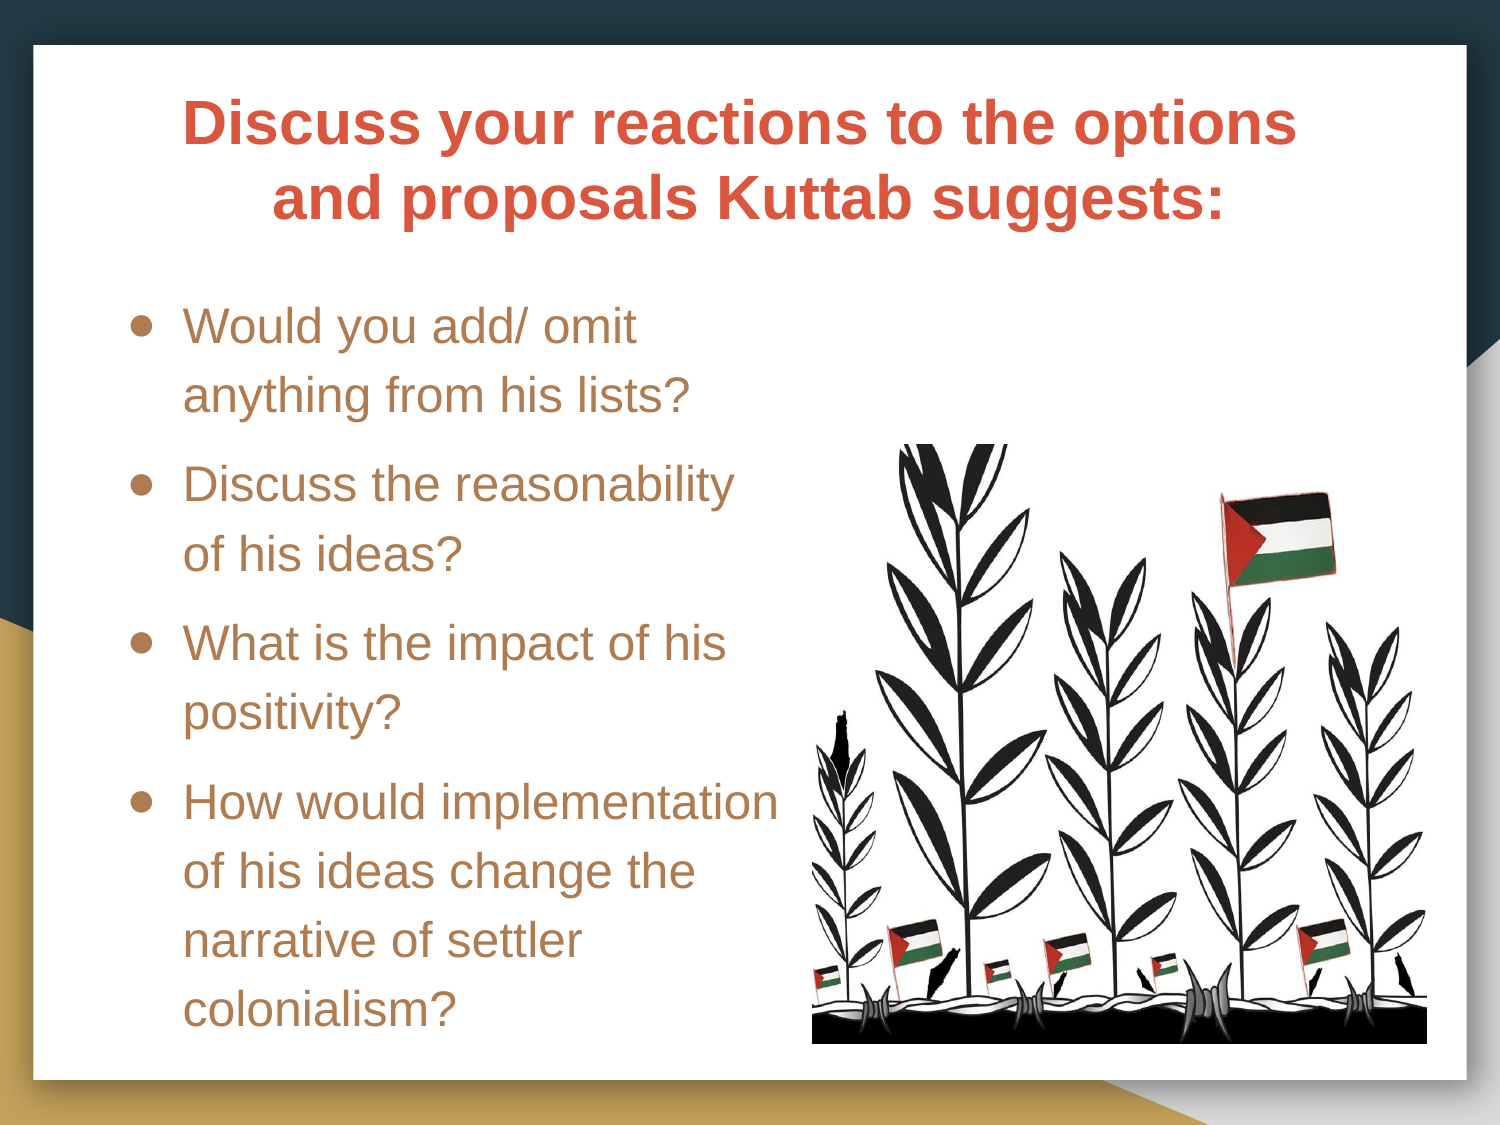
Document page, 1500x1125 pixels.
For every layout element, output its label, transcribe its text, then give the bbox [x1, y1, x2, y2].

title Discuss your reactions to the options and proposals Kuttab suggests: [75, 52, 1425, 262]
picture [793, 444, 1442, 1044]
list Would you add/ omit anything from his lists? Discuss the reasonability of his ideas? What is the impact of his positivity? How would implementation of his ideas change the narrative of settler colonialism? [111, 276, 803, 1044]
